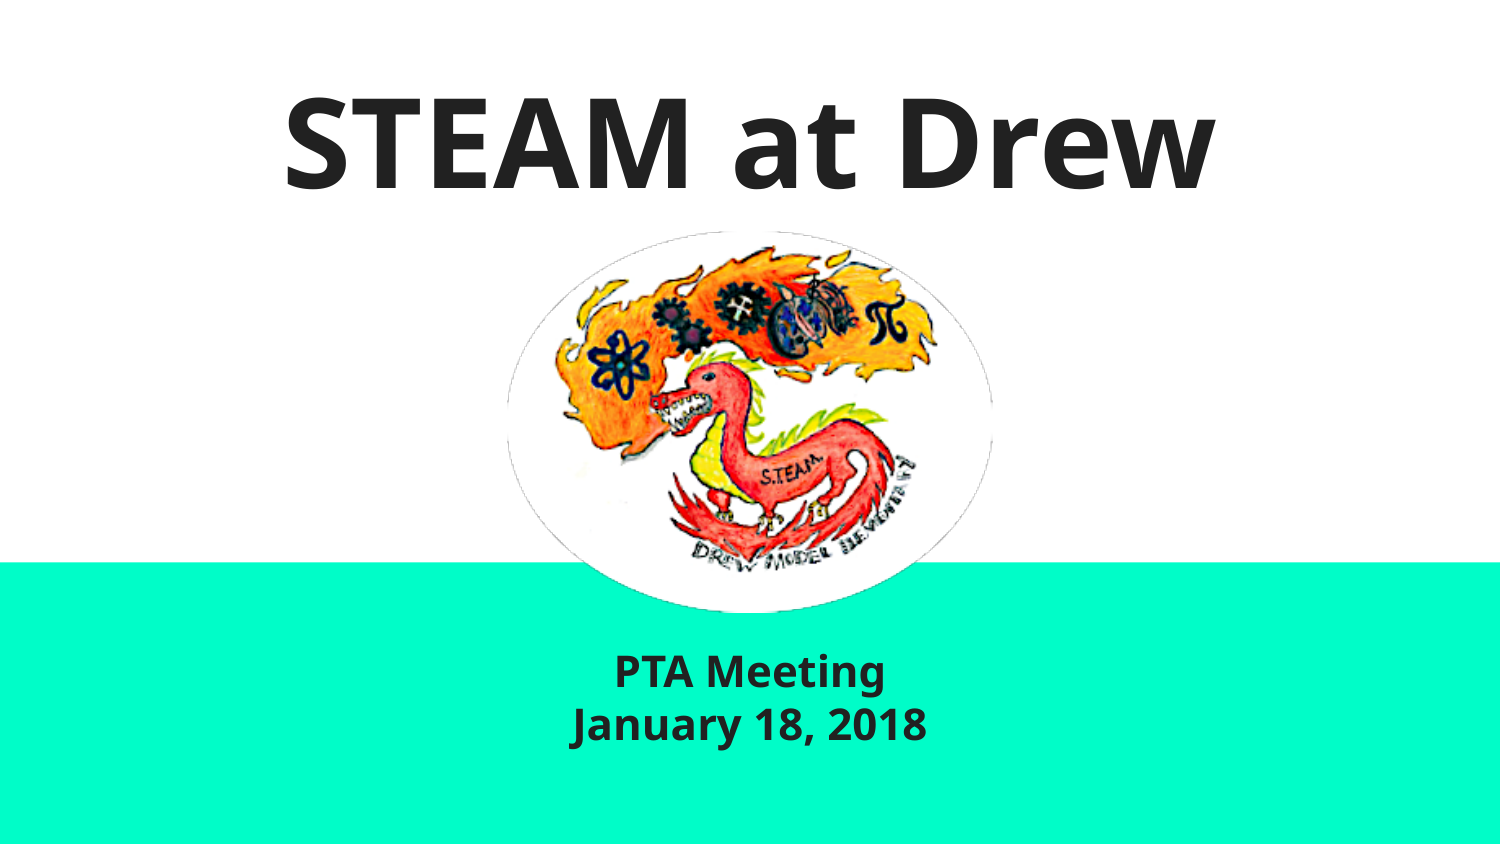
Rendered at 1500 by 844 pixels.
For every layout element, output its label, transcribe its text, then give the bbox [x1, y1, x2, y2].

picture [507, 231, 993, 613]
subtitle PTA Meeting January 18, 2018 [51, 638, 1449, 755]
title STEAM at Drew [51, 31, 1449, 246]
